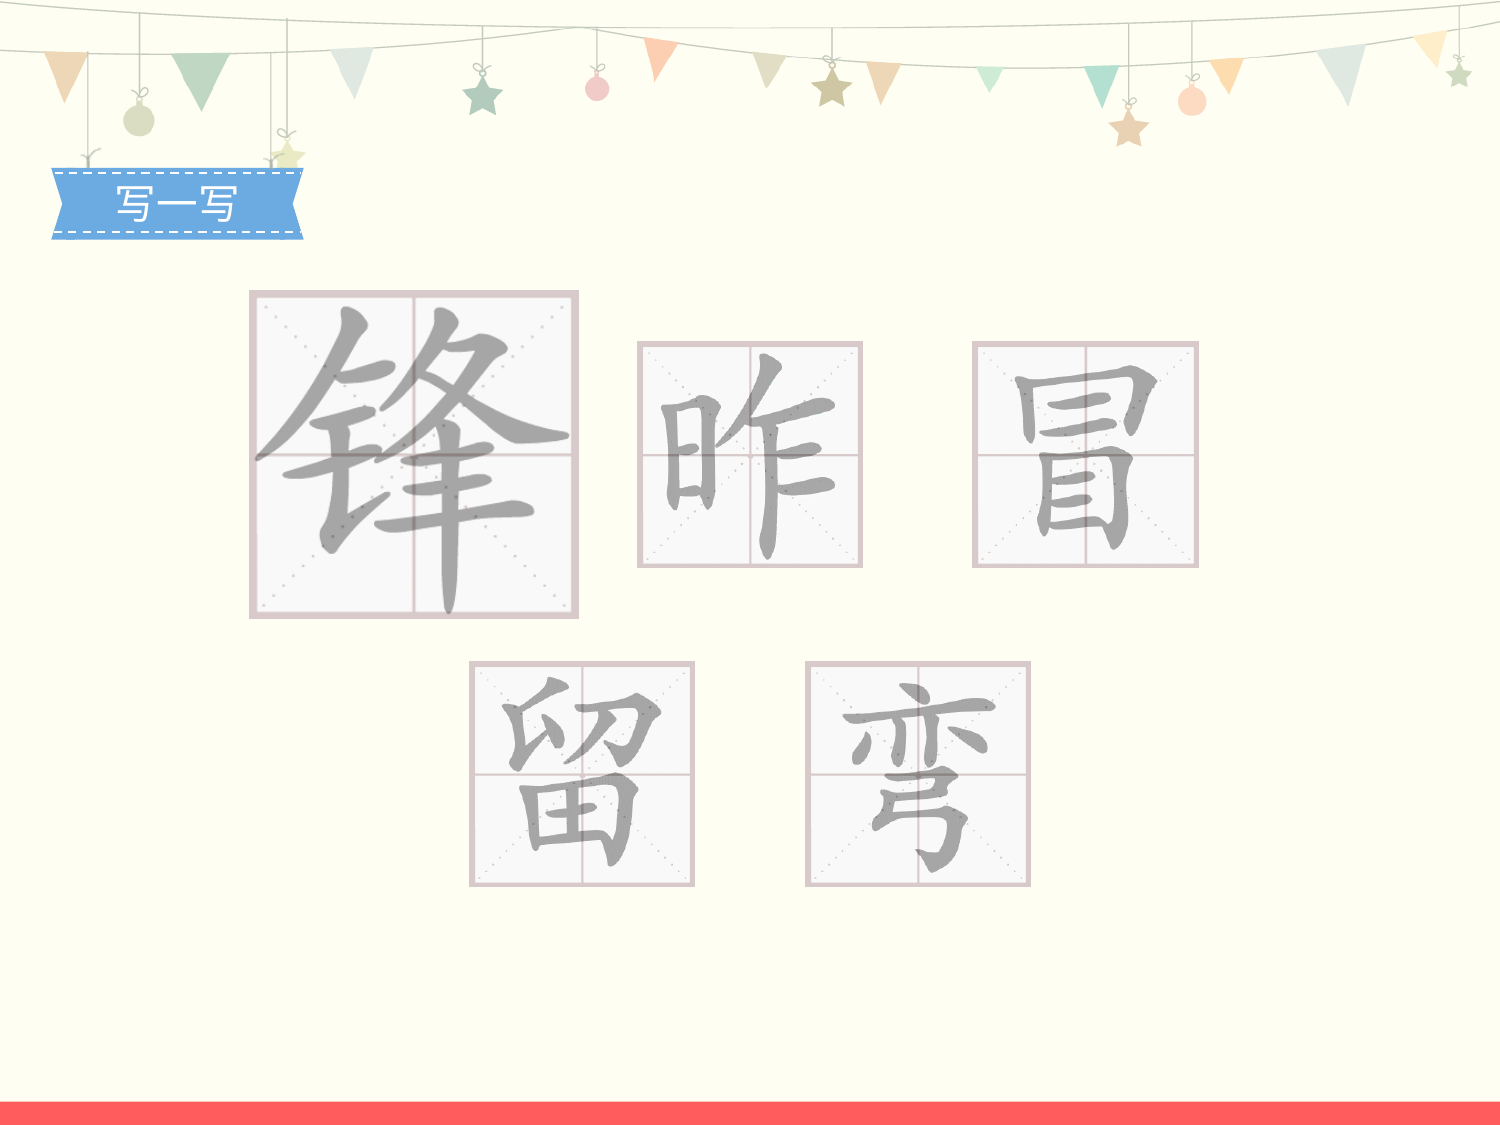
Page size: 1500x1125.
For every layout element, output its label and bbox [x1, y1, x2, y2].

picture [637, 341, 863, 568]
text_box [51, 51, 304, 240]
picture [972, 341, 1199, 568]
picture [804, 660, 1031, 887]
picture [469, 660, 695, 887]
picture [249, 290, 579, 619]
